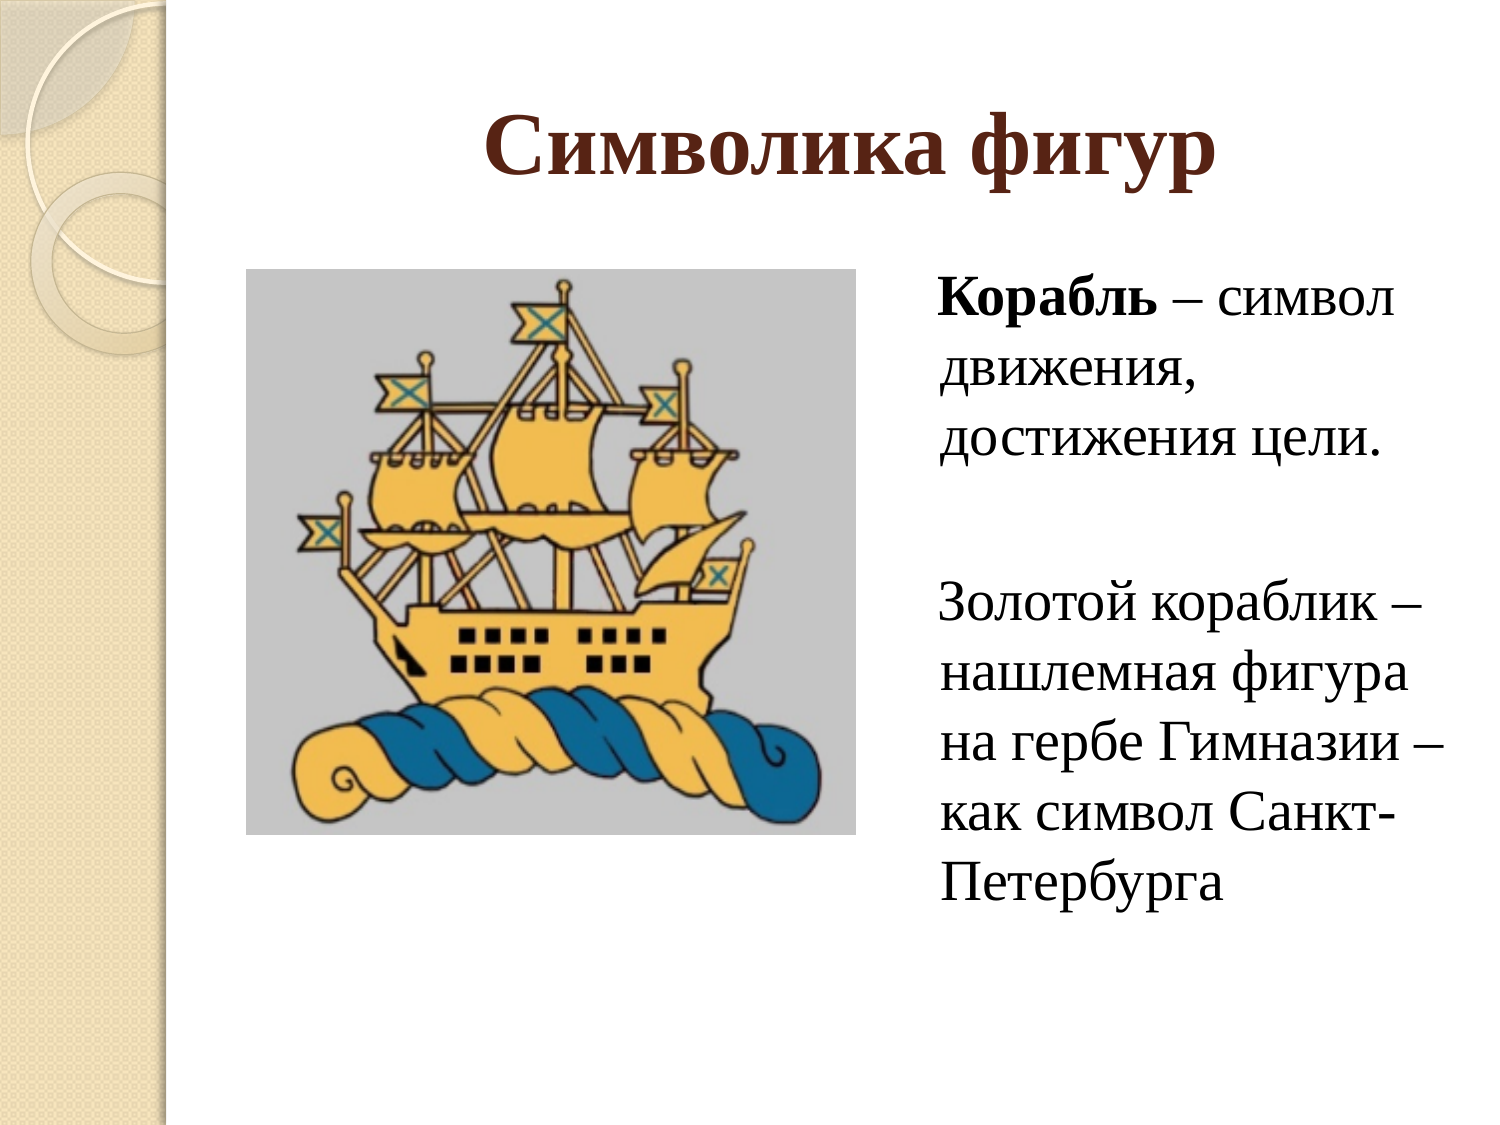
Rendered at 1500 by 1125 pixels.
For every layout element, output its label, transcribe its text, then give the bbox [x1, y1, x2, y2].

title Символика фигур [235, 45, 1466, 233]
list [245, 269, 856, 836]
list Корабль – символ движения, достижения цели. Золотой кораблик – нашлемная фигура на гербе Гимназии – как символ Санкт-Петербурга [865, 249, 1466, 1015]
